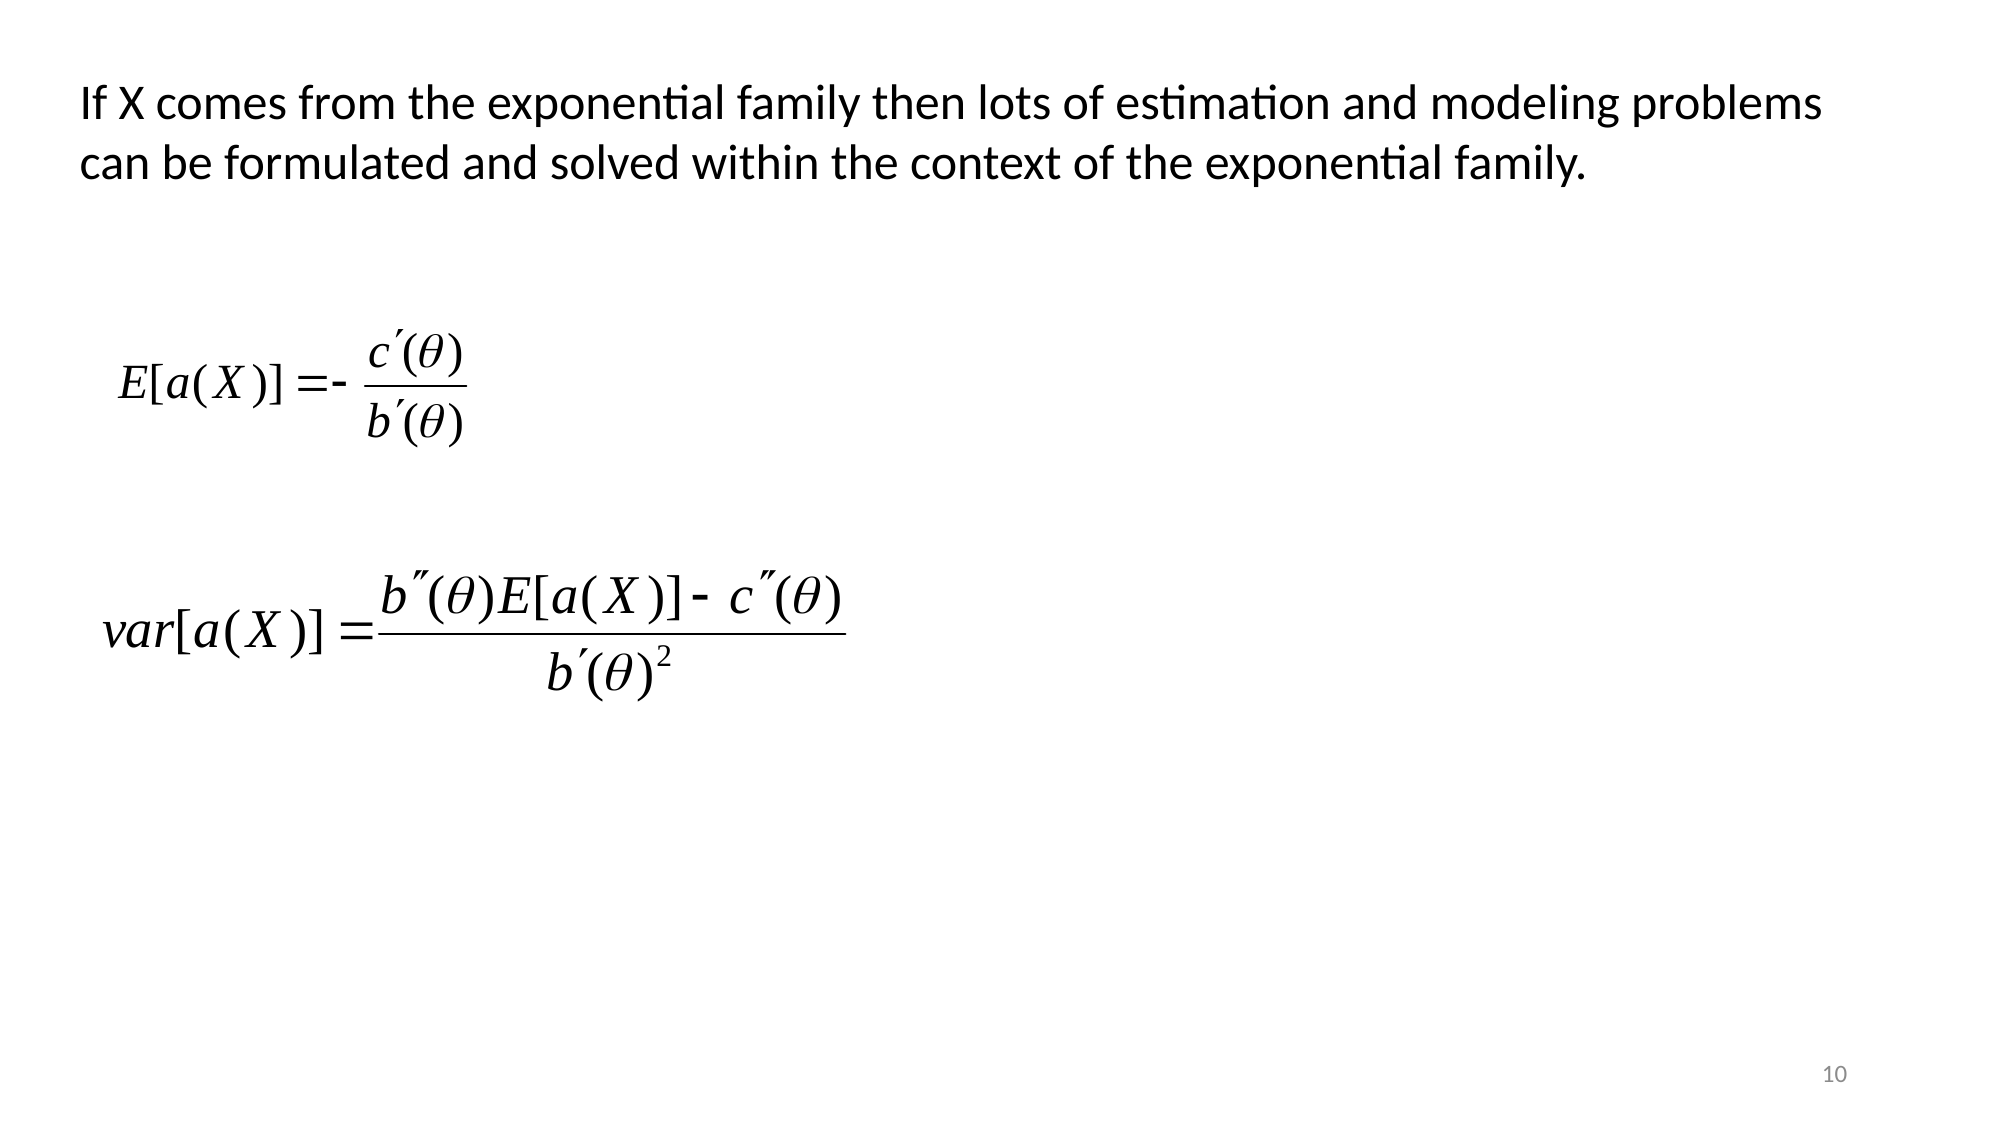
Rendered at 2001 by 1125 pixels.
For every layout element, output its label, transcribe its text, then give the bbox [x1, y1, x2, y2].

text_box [111, 321, 474, 457]
slide_number 10 [1412, 1042, 1863, 1103]
text_box If X comes from the exponential family then lots of estimation and modeling problems can be formulated and solved within the context of the exponential family. [64, 62, 1898, 197]
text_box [96, 562, 854, 713]
